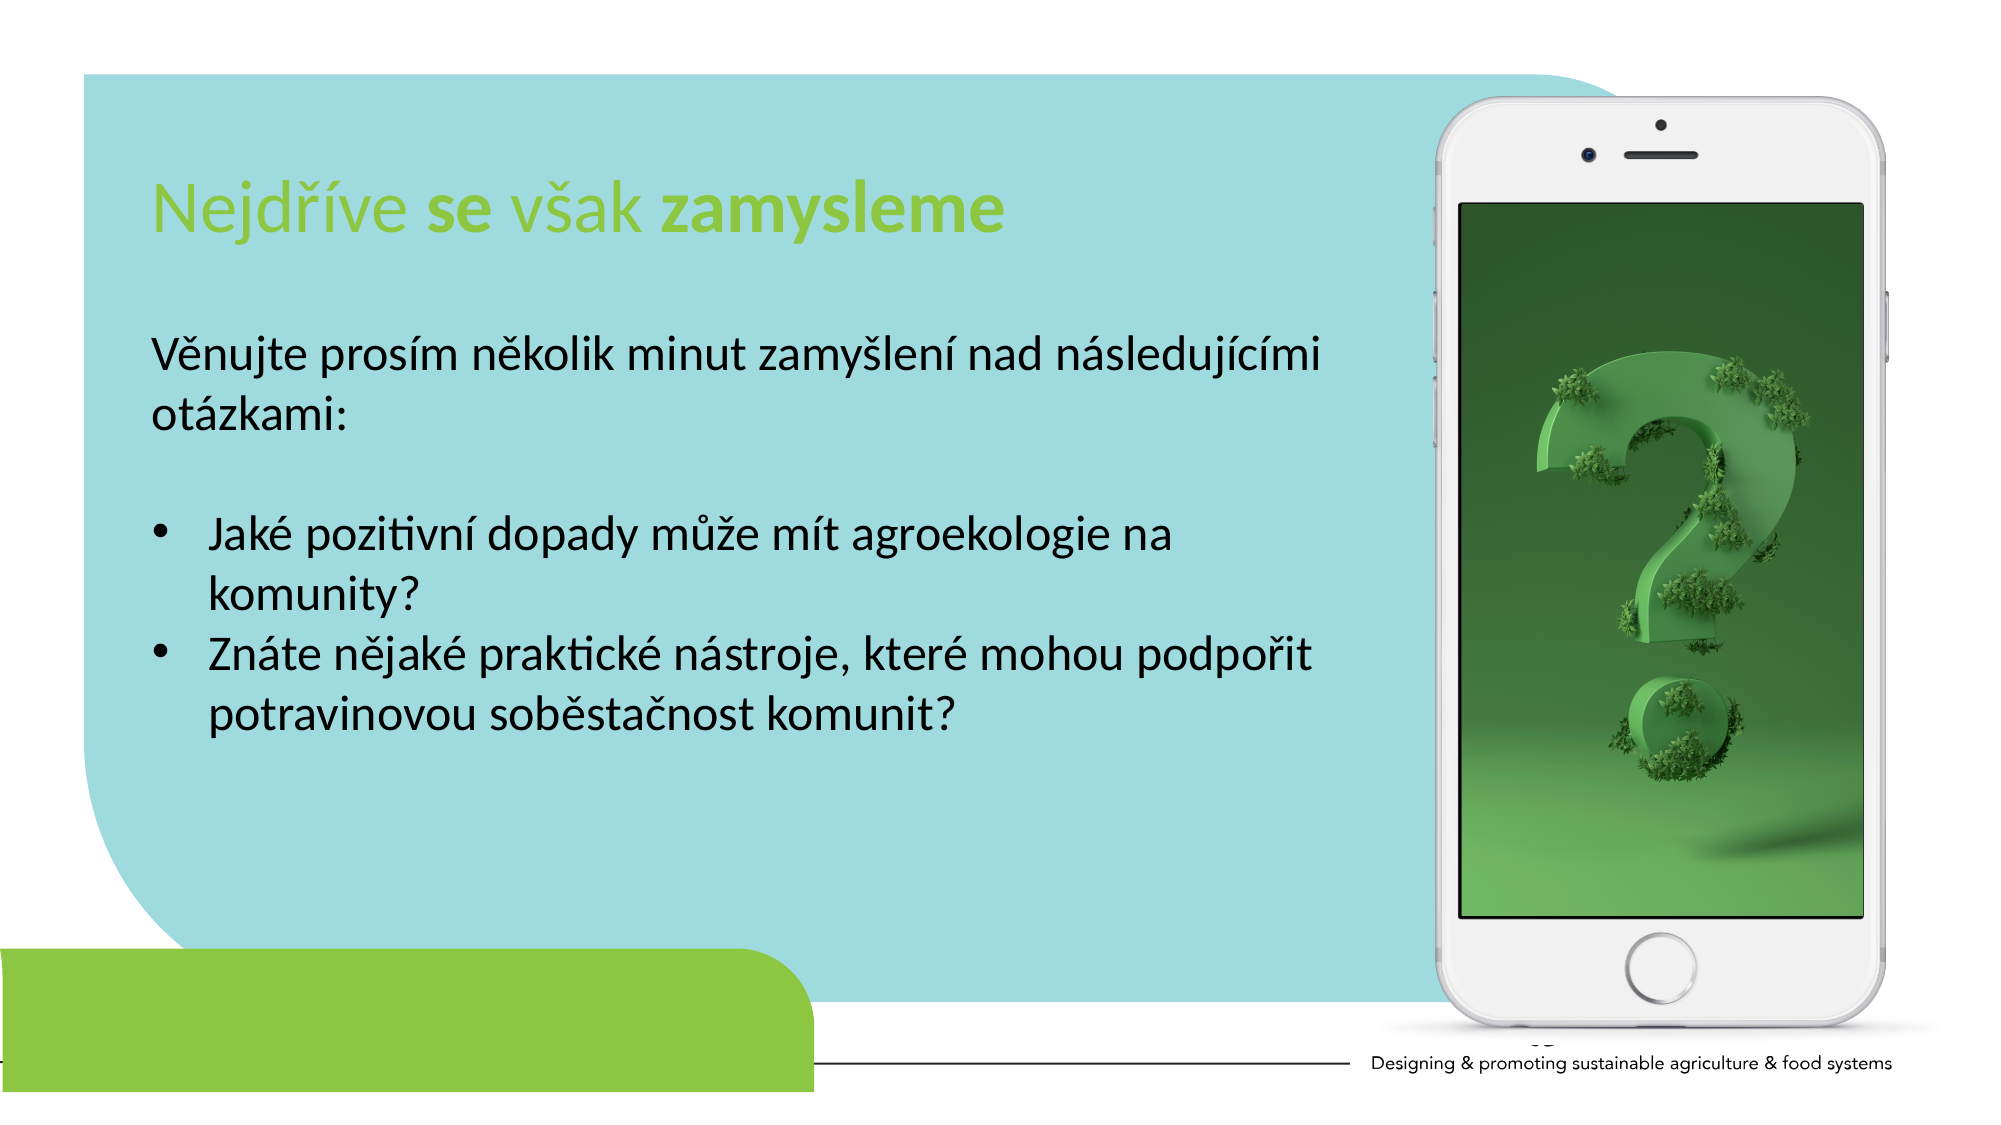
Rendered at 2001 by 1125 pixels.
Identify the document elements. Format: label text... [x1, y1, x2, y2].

list Nejdříve se však zamysleme [137, 149, 1089, 313]
picture [1328, 37, 2000, 1088]
list Věnujte prosím několik minut zamyšlení nad následujícími otázkami: Jaké pozitivní dopady může mít agroekologie na komunity? Znáte nějaké praktické nástroje, které mohou podpořit potravinovou soběstačnost komunit? [137, 312, 1379, 853]
